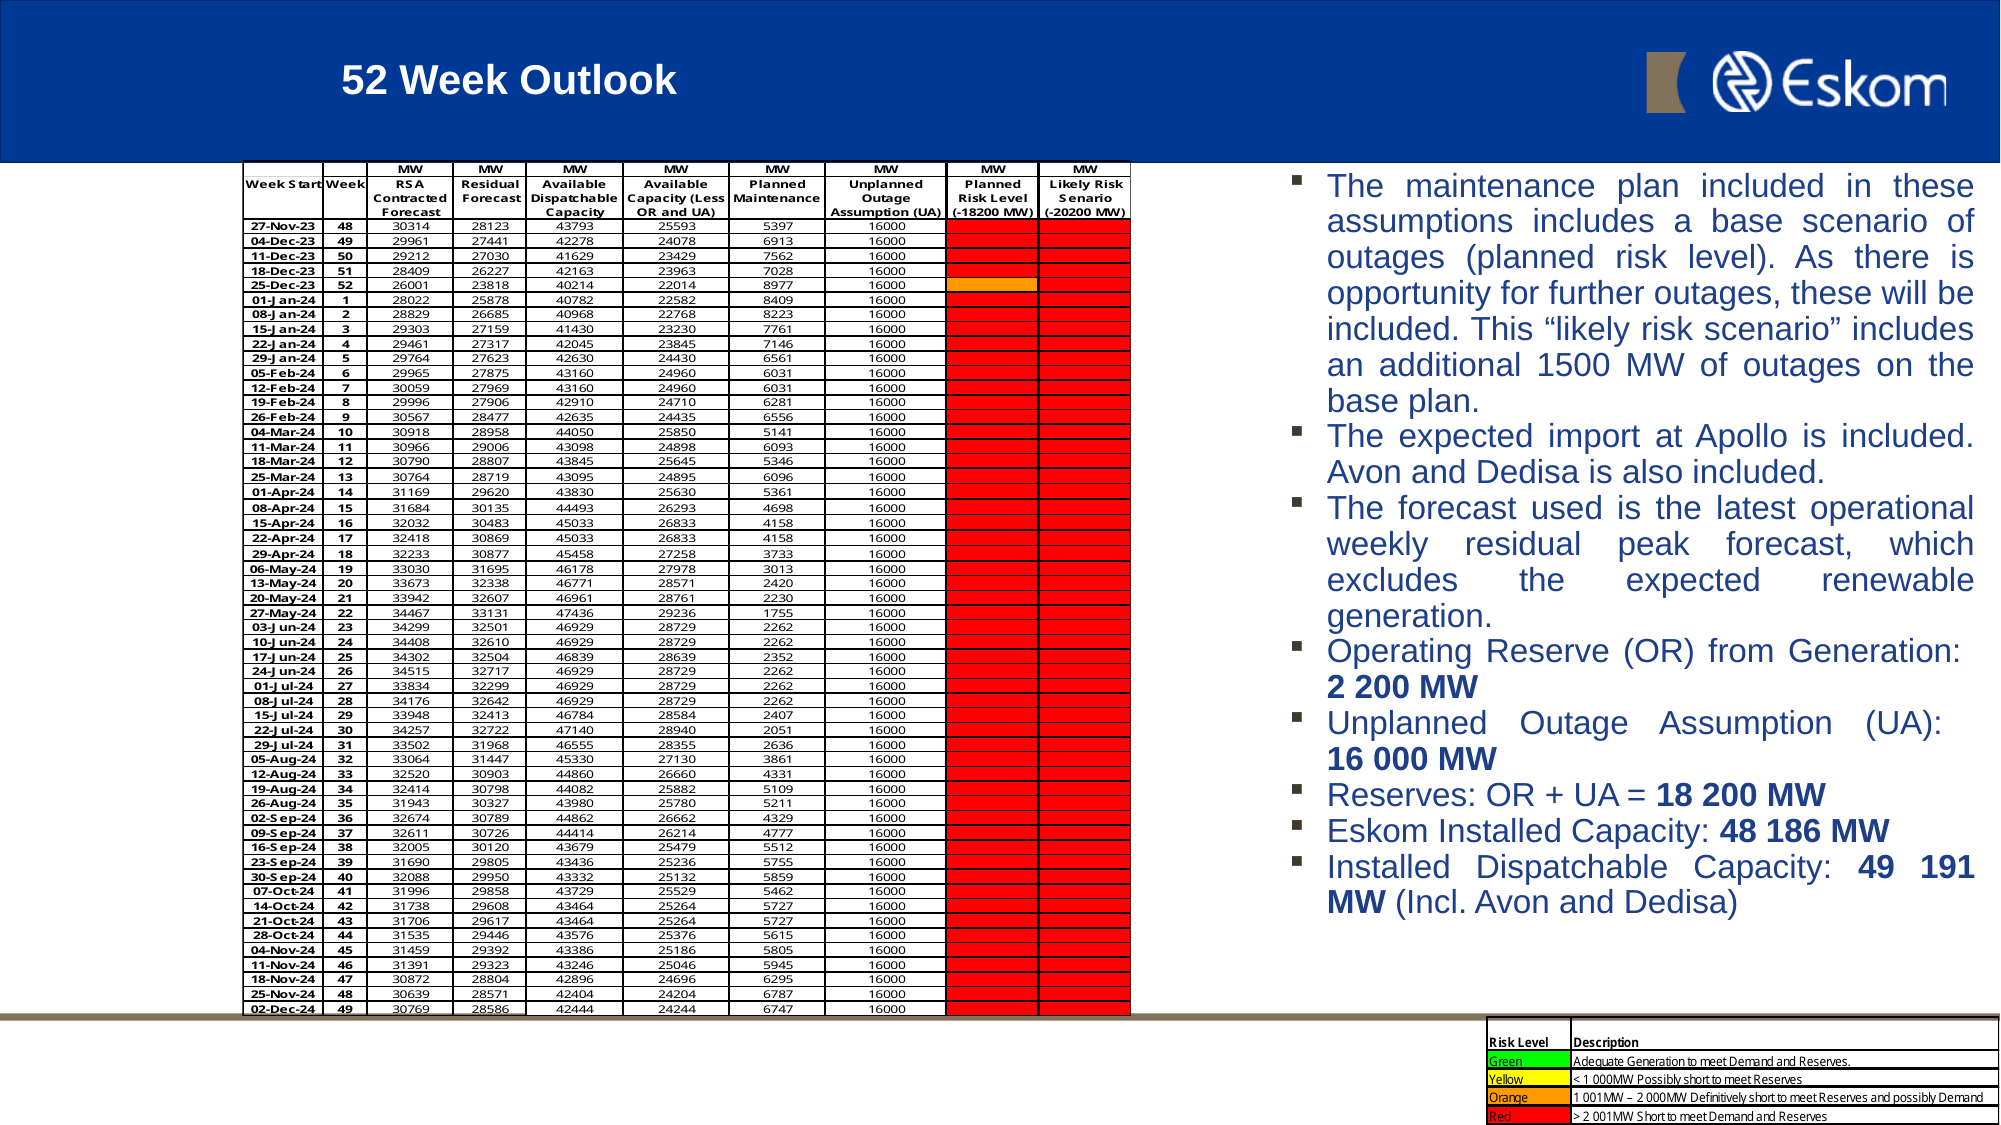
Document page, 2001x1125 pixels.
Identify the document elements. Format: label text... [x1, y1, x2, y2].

picture [1486, 1016, 2000, 1125]
list The maintenance plan included in these assumptions includes a base scenario of outages (planned risk level). As there is opportunity for further outages, these will be included. This “likely risk scenario” includes an additional 1500 MW of outages on the base plan. The expected import at Apollo is included. Avon and Dedisa is also included. The forecast used is the latest operational weekly residual peak forecast, which excludes the expected renewable generation. Operating Reserve (OR) from Generation: 2 200 MW Unplanned Outage Assumption (UA): 16 000 MW Reserves: OR + UA = 18 200 MW Eskom Installed Capacity: 48 186 MW Installed Dispatchable Capacity: 49 191 MW (Incl. Avon and Dedisa) [1274, 160, 1991, 1017]
text_box 52 Week Outlook [326, 27, 1297, 137]
picture [242, 160, 1132, 1017]
